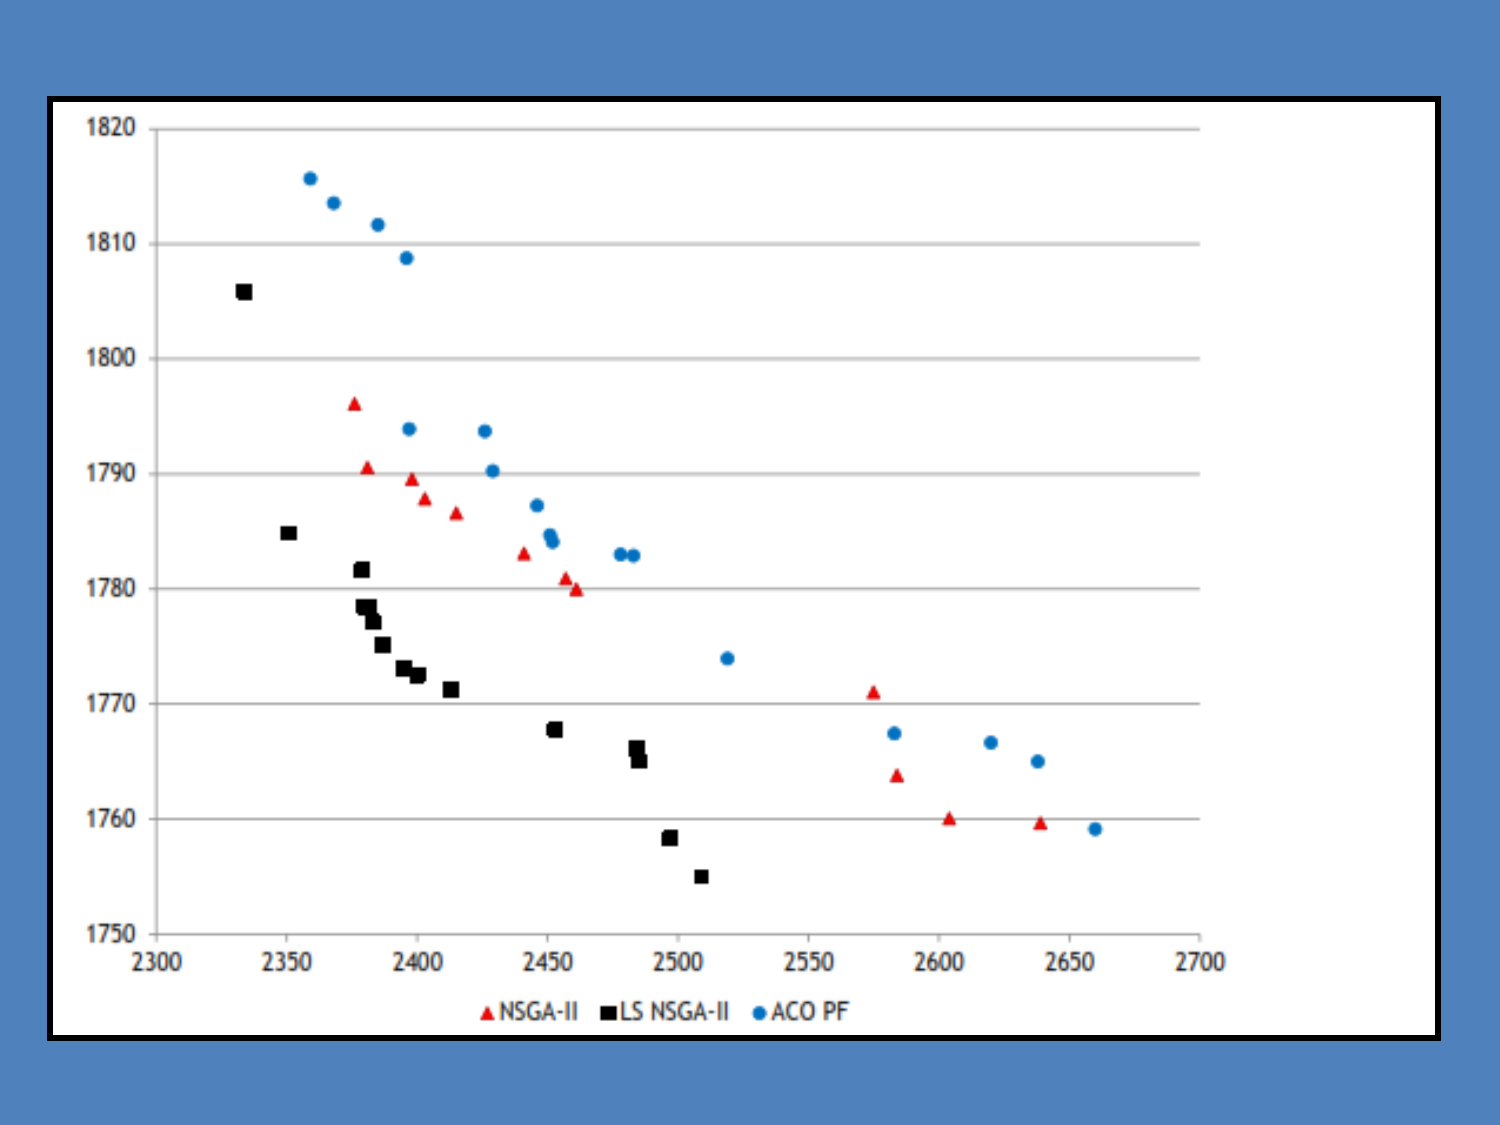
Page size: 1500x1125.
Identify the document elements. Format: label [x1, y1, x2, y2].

picture [52, 101, 1436, 1036]
